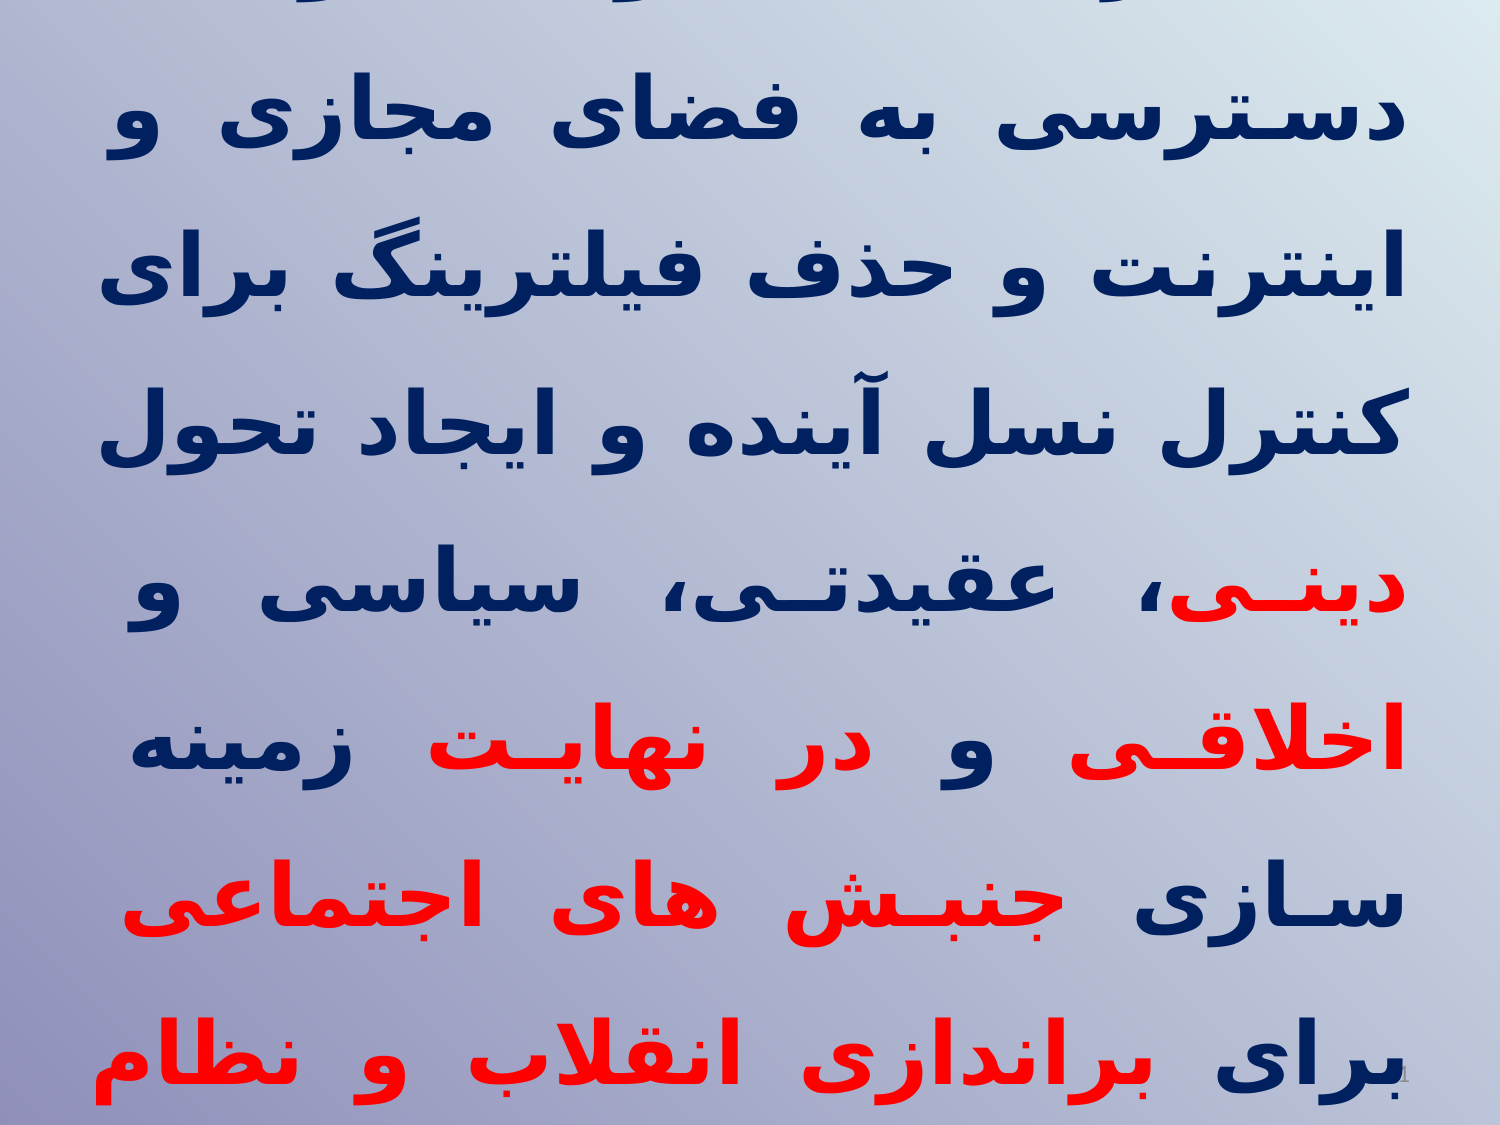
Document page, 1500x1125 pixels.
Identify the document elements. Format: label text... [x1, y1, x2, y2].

title 10- در هدف 9 و 16 توسعه دسترسی به فضای مجازی و اینترنت و حذف فیلترینگ برای کنترل نسل آینده و ایجاد تحول دینی، عقیدتی، سیاسی و اخلاقی و در نهایت زمینه سازی جنبش های اجتماعی برای براندازی انقلاب و نظام اسلامی [75, 90, 1425, 1012]
slide_number 21 [1074, 1042, 1425, 1103]
